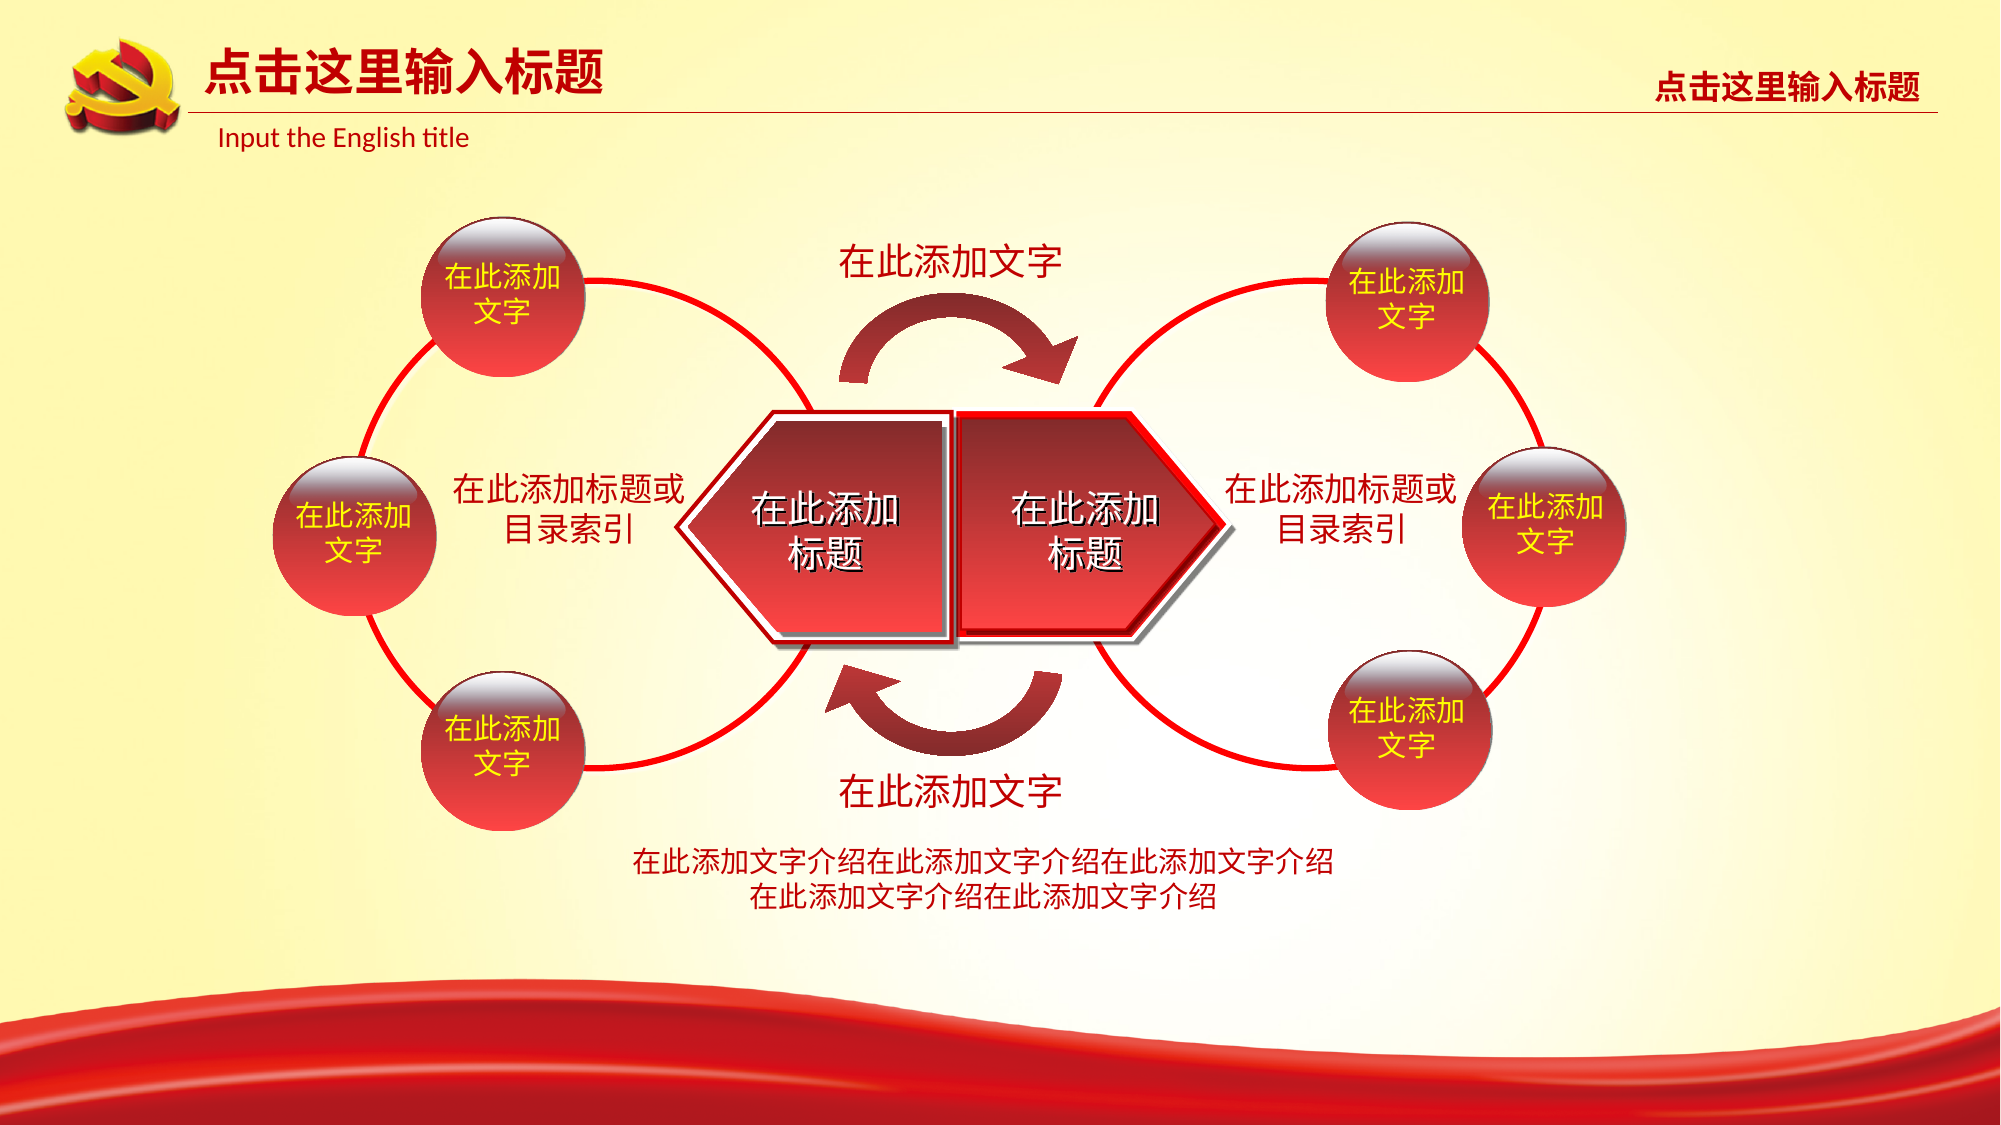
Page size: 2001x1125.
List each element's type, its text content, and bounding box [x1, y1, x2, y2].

text_box 在此添加文字 [801, 760, 1102, 821]
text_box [421, 671, 586, 832]
text_box [1099, 556, 1540, 769]
text_box 在此添加文字 [801, 230, 1102, 291]
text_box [1328, 649, 1493, 811]
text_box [1462, 446, 1627, 608]
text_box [607, 769, 618, 773]
text_box [839, 293, 1078, 385]
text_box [1325, 221, 1490, 383]
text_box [272, 455, 437, 617]
text_box 在此添加文字 [1490, 256, 1495, 341]
picture [0, 0, 2001, 1125]
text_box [954, 409, 1230, 640]
text_box [361, 280, 810, 460]
text_box 在此添加文字 [1320, 684, 1328, 770]
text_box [1223, 753, 1306, 773]
text_box [1097, 280, 1542, 460]
text_box 在此添加文字 [1320, 256, 1325, 341]
text_box 在此添加文字介绍在此添加文字介绍在此添加文字介绍 在此添加文字介绍在此添加文字介绍 [467, 835, 1500, 956]
text_box [369, 556, 804, 769]
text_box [421, 216, 586, 378]
text_box 在此添加标题或目录索引 [437, 460, 676, 556]
text_box 在此添加文字 [1627, 481, 1634, 566]
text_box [676, 411, 952, 643]
text_box 在此添加标题或目录索引 [1230, 460, 1462, 556]
text_box [824, 664, 1063, 756]
